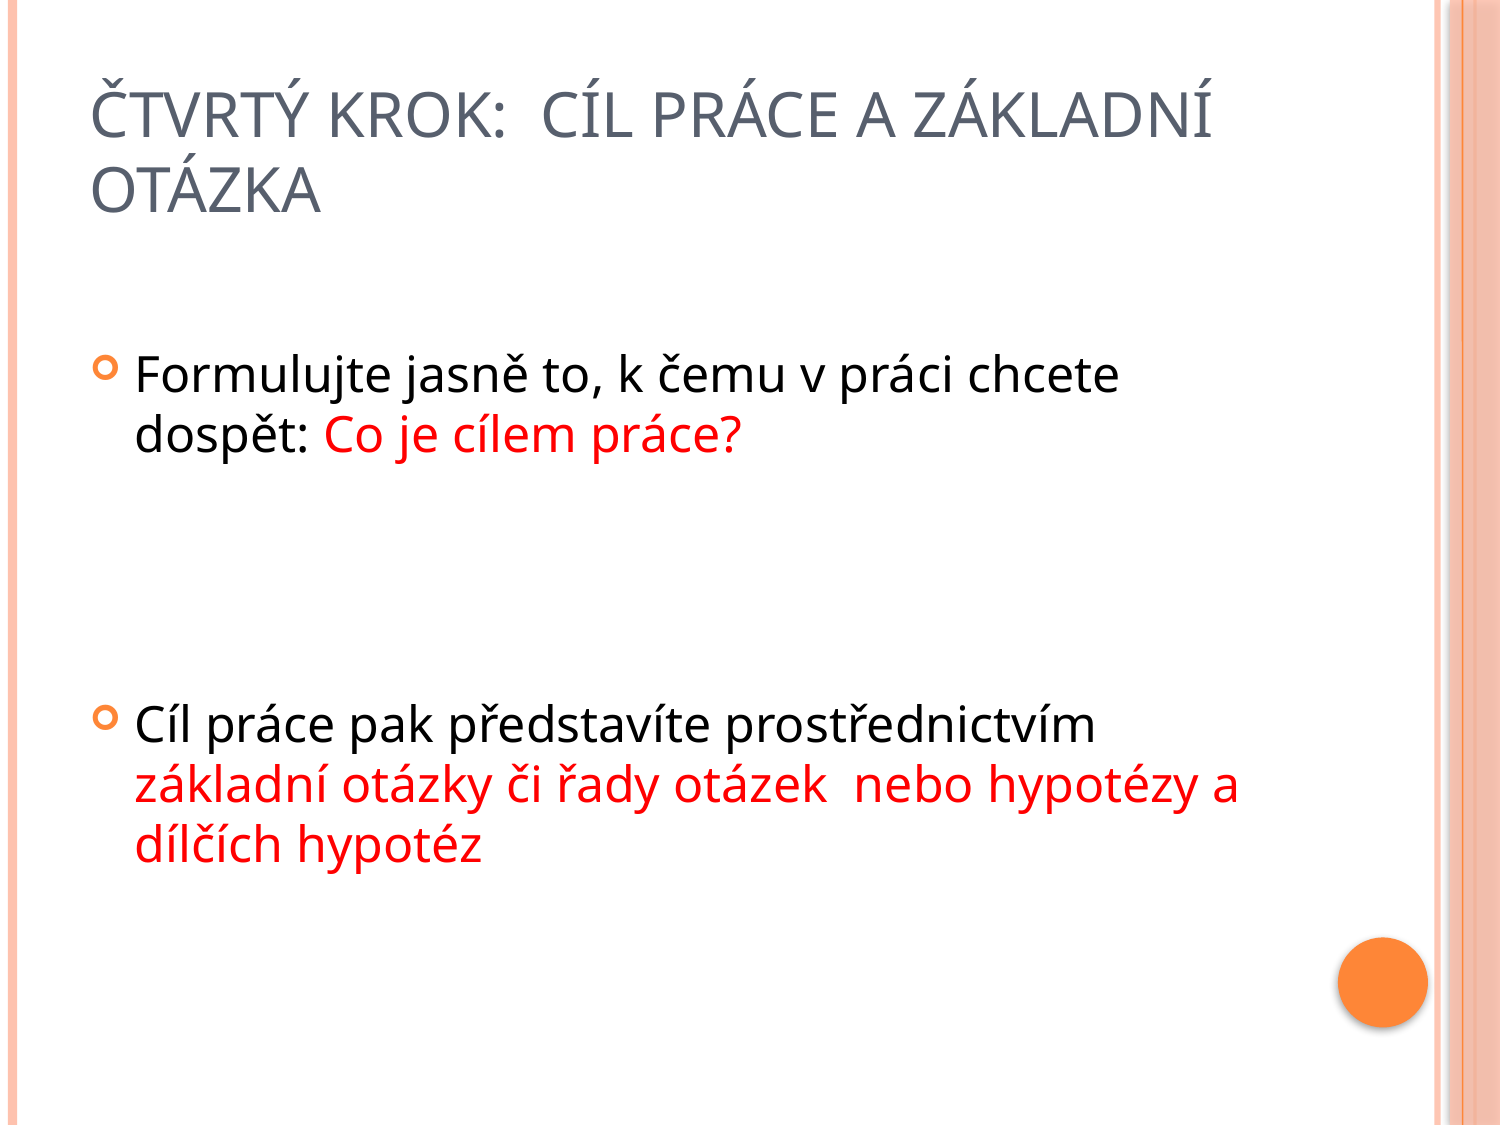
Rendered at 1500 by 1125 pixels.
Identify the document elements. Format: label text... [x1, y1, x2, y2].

list Formulujte jasně to, k čemu v práci chcete dospět: Co je cílem práce? Cíl práce pak představíte prostřednictvím základní otázky či řady otázek nebo hypotézy a dílčích hypotéz [75, 262, 1300, 1062]
title Čtvrtý krok: cíl práce a základní otázka [75, 45, 1300, 233]
